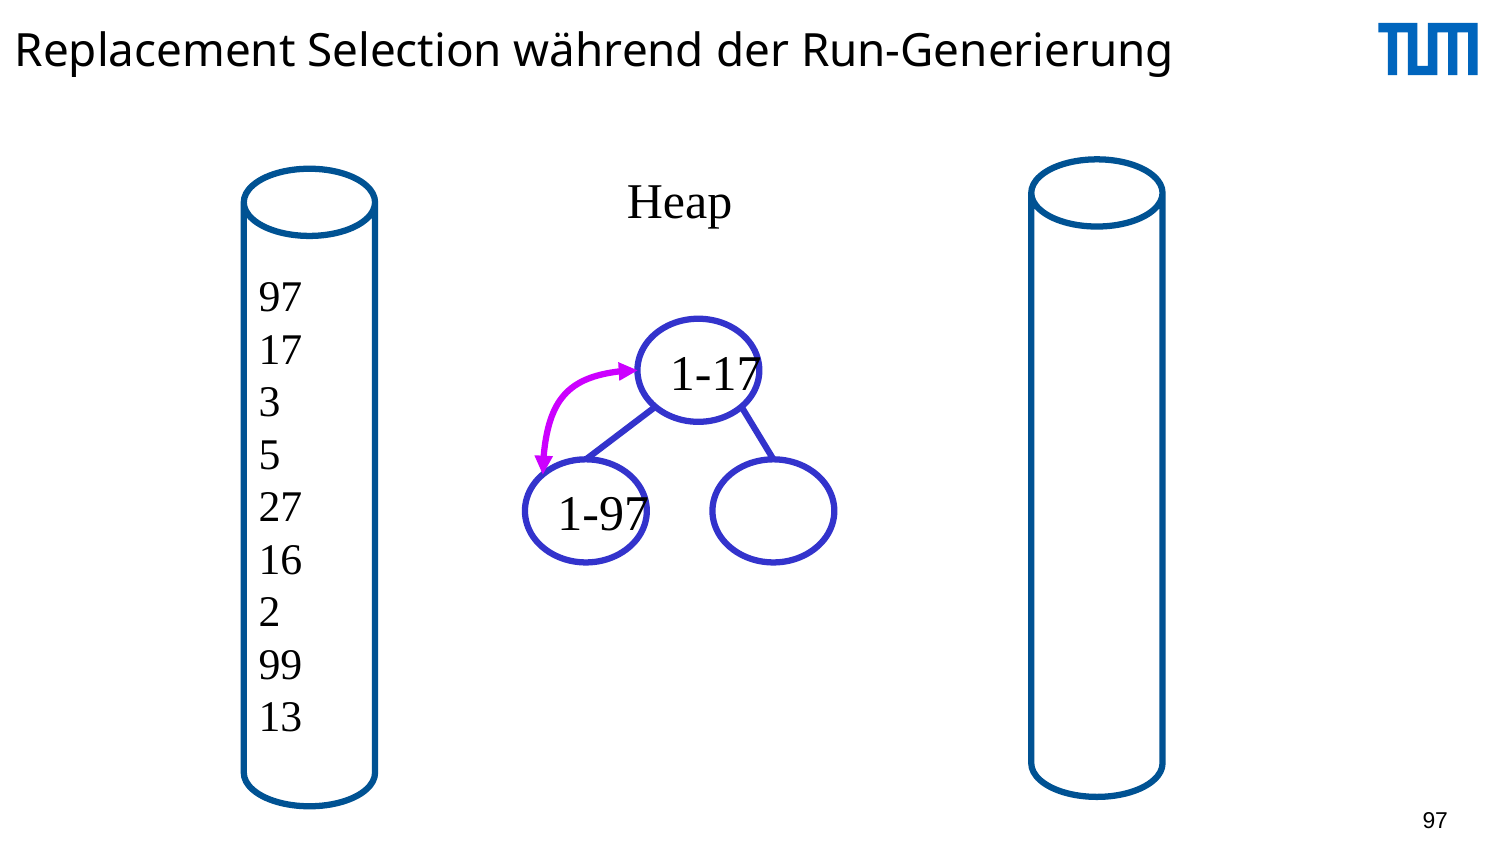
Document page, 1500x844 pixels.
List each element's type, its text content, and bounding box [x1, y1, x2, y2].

text_box 1-97 [524, 476, 647, 563]
text_box [1031, 159, 1163, 797]
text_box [537, 374, 641, 468]
title Replacement Selection während der Run-Generierung [0, 0, 1500, 141]
text_box 97 17 3 5 27 16 2 99 13 [243, 168, 376, 807]
text_box Heap [612, 161, 748, 237]
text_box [646, 408, 656, 458]
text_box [741, 408, 774, 458]
text_box [712, 459, 835, 563]
text_box 1-17 [637, 318, 760, 422]
slide_number 97 [1111, 796, 1448, 842]
